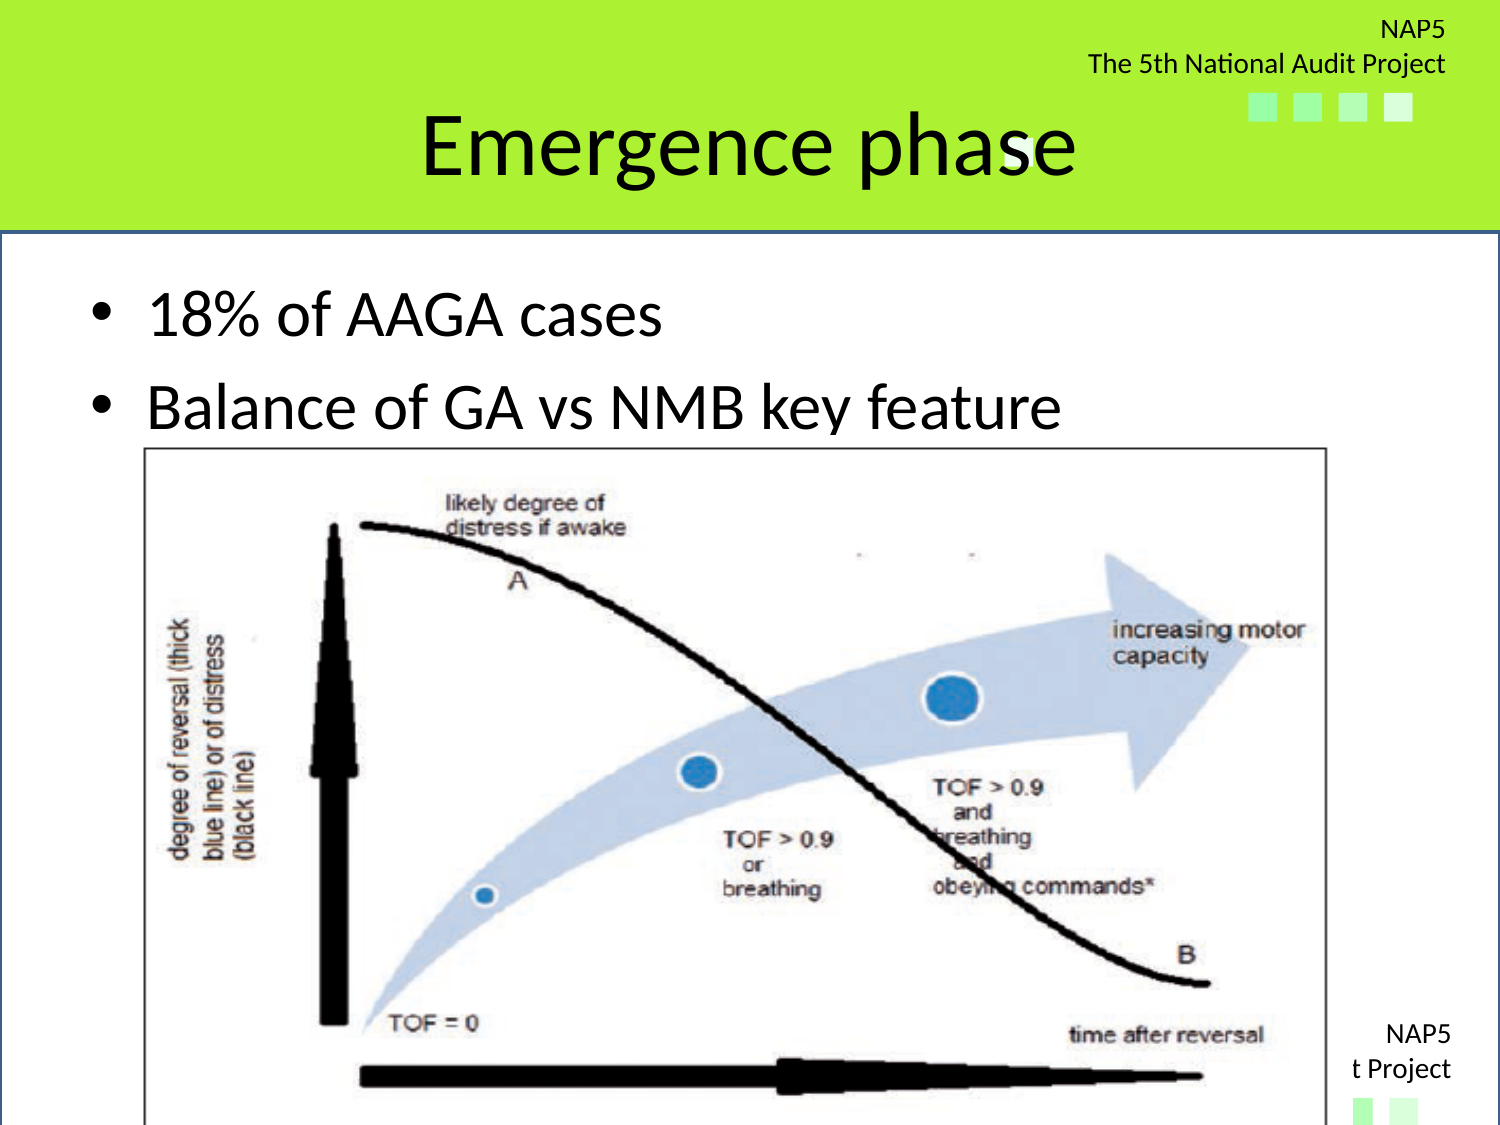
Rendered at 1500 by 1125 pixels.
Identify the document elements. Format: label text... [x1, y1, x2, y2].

picture [123, 435, 1353, 1125]
title Emergence phase [75, 45, 1425, 233]
list 18% of AAGA cases Balance of GA vs NMB key feature [75, 262, 1425, 1005]
